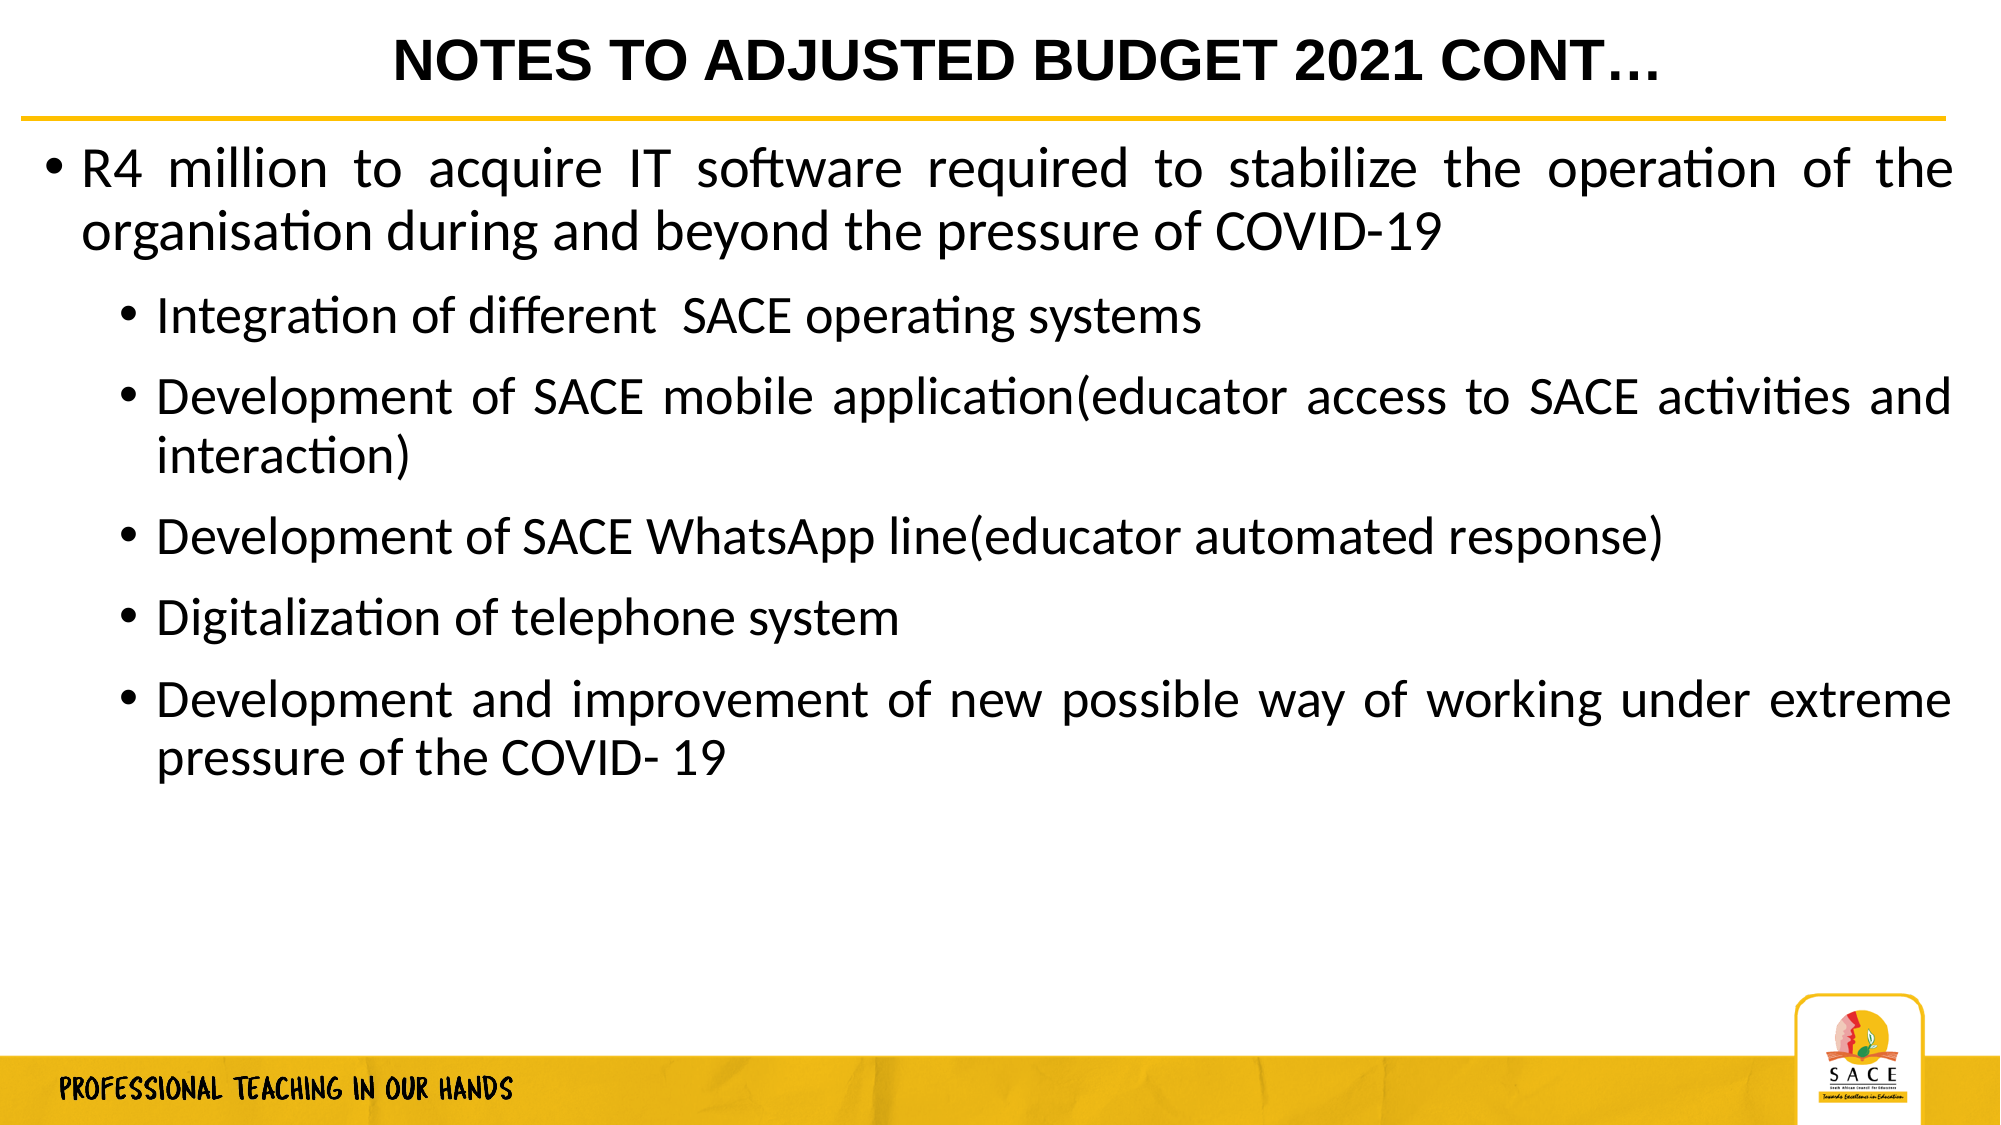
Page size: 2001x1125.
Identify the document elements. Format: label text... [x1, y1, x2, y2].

picture [0, 974, 2000, 1125]
list R4 million to acquire IT software required to stabilize the operation of the organisation during and beyond the pressure of COVID-19 Integration of different SACE operating systems Development of SACE mobile application(educator access to SACE activities and interaction) Development of SACE WhatsApp line(educator automated response) Digitalization of telephone system Development and improvement of new possible way of working under extreme pressure of the COVID- 19 [29, 130, 1971, 919]
title NOTES TO ADJUSTED BUDGET 2021 CONT… [165, 0, 1891, 124]
